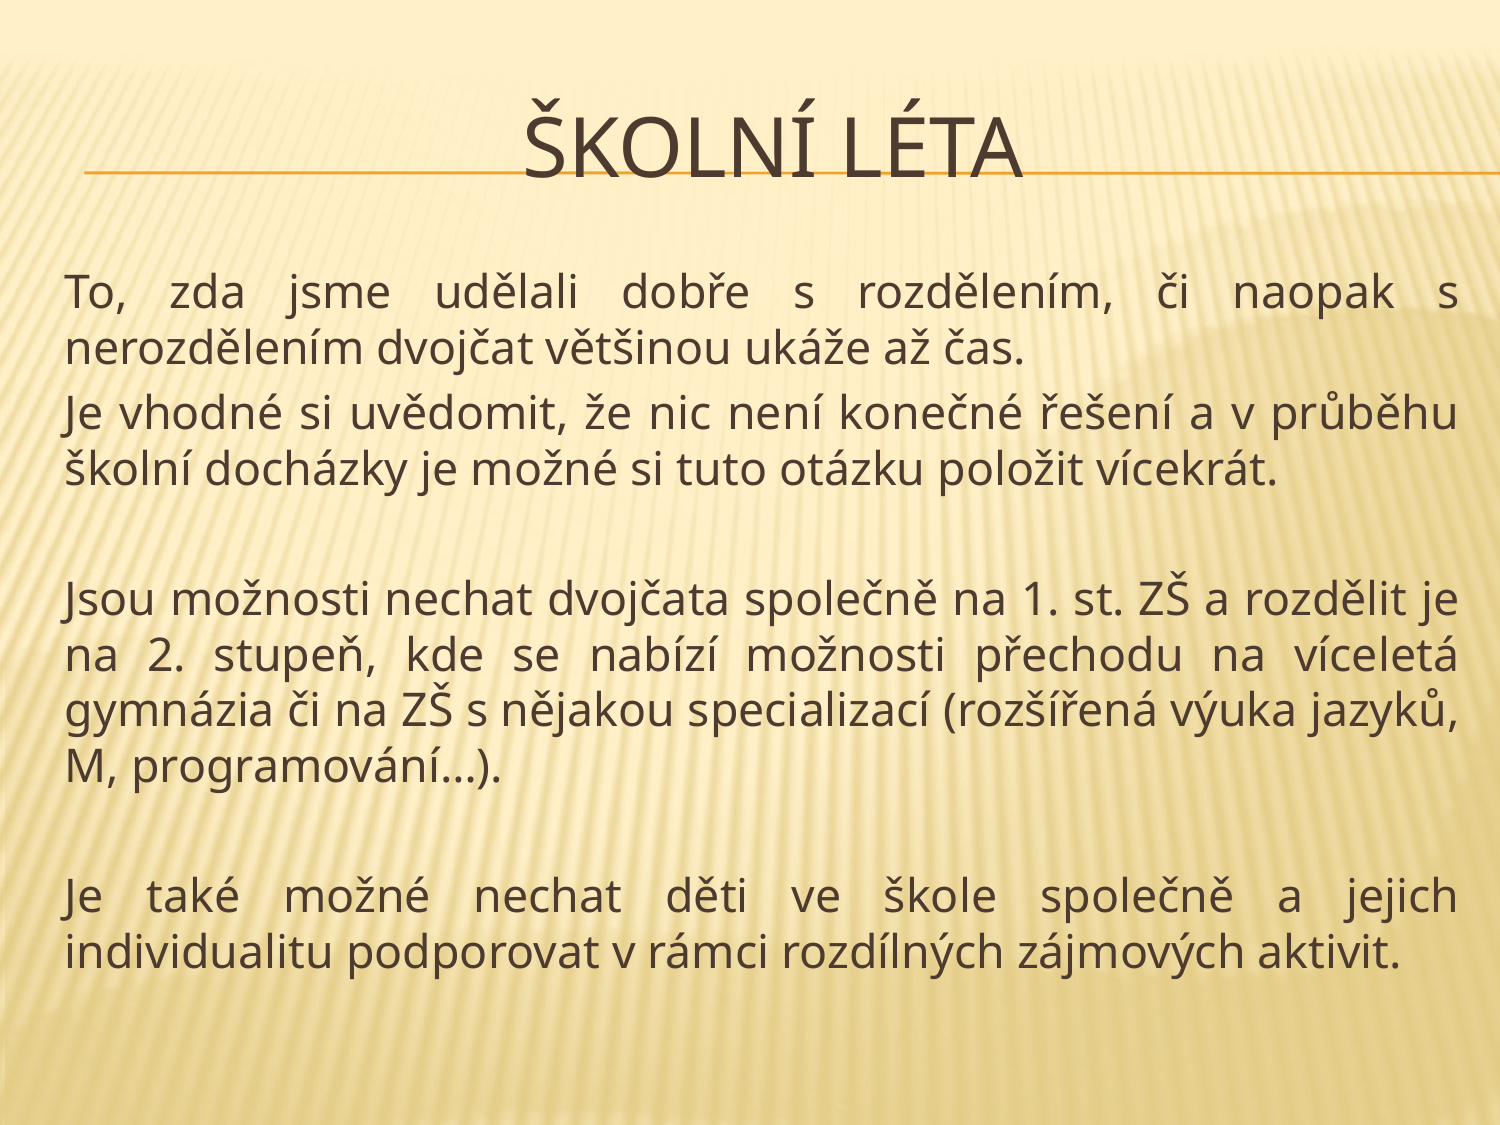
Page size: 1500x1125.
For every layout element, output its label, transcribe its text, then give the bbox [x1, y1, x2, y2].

list To, zda jsme udělali dobře s rozdělením, či naopak s nerozdělením dvojčat většinou ukáže až čas. Je vhodné si uvědomit, že nic není konečné řešení a v průběhu školní docházky je možné si tuto otázku položit vícekrát. Jsou možnosti nechat dvojčata společně na 1. st. ZŠ a rozdělit je na 2. stupeň, kde se nabízí možnosti přechodu na víceletá gymnázia či na ZŠ s nějakou specializací (rozšířená výuka jazyků, M, programování…). Je také možné nechat děti ve škole společně a jejich individualitu podporovat v rámci rozdílných zájmových aktivit. [50, 254, 1475, 998]
title ŠKOLNÍ LÉTA [50, 75, 1475, 213]
